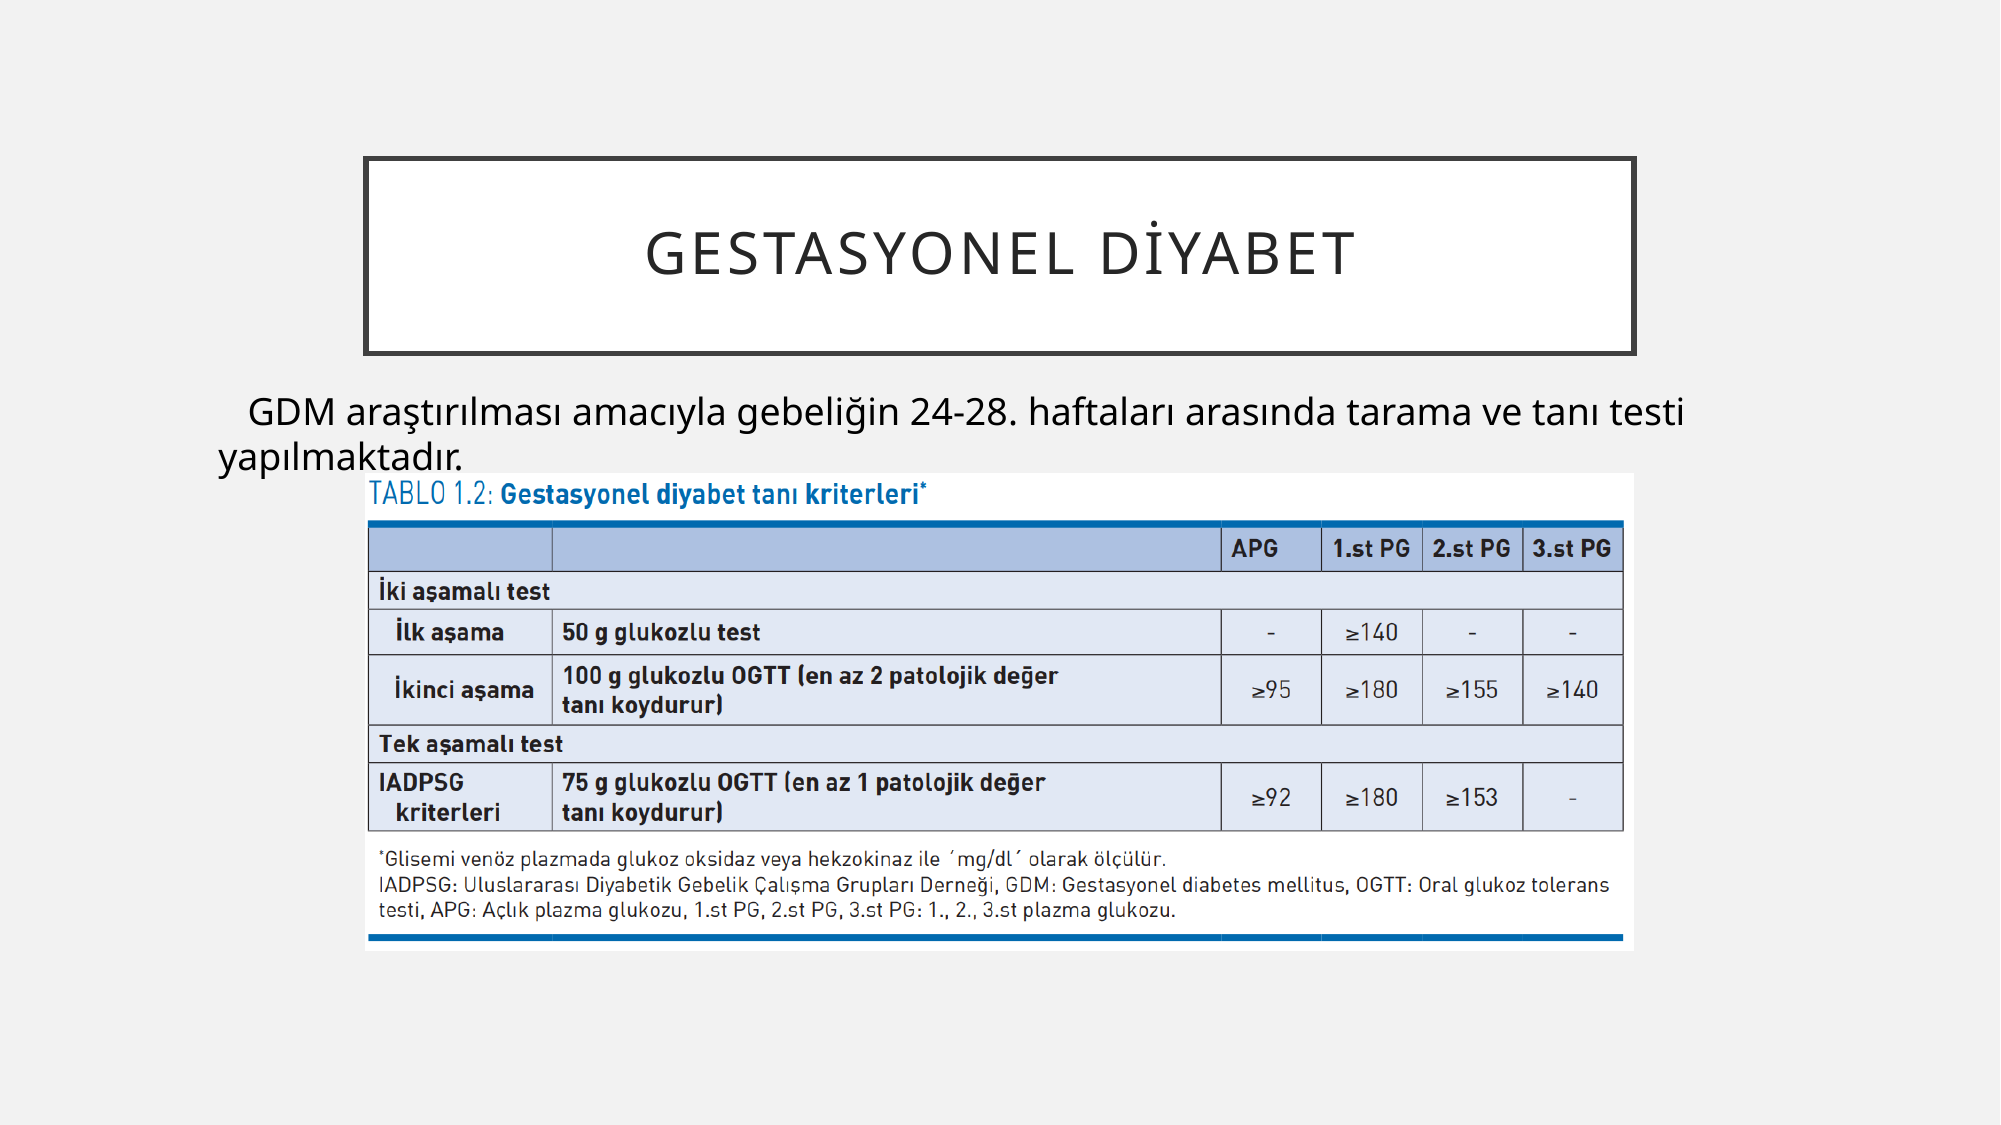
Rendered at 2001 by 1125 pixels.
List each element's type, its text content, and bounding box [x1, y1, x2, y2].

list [365, 473, 1634, 951]
title GESTASYONEL DİYABET [363, 156, 1637, 356]
text_box GDM araştırılması amacıyla gebeliğin 24-28. haftaları arasında tarama ve tanı testi yapılmaktadır. [203, 380, 1718, 531]
